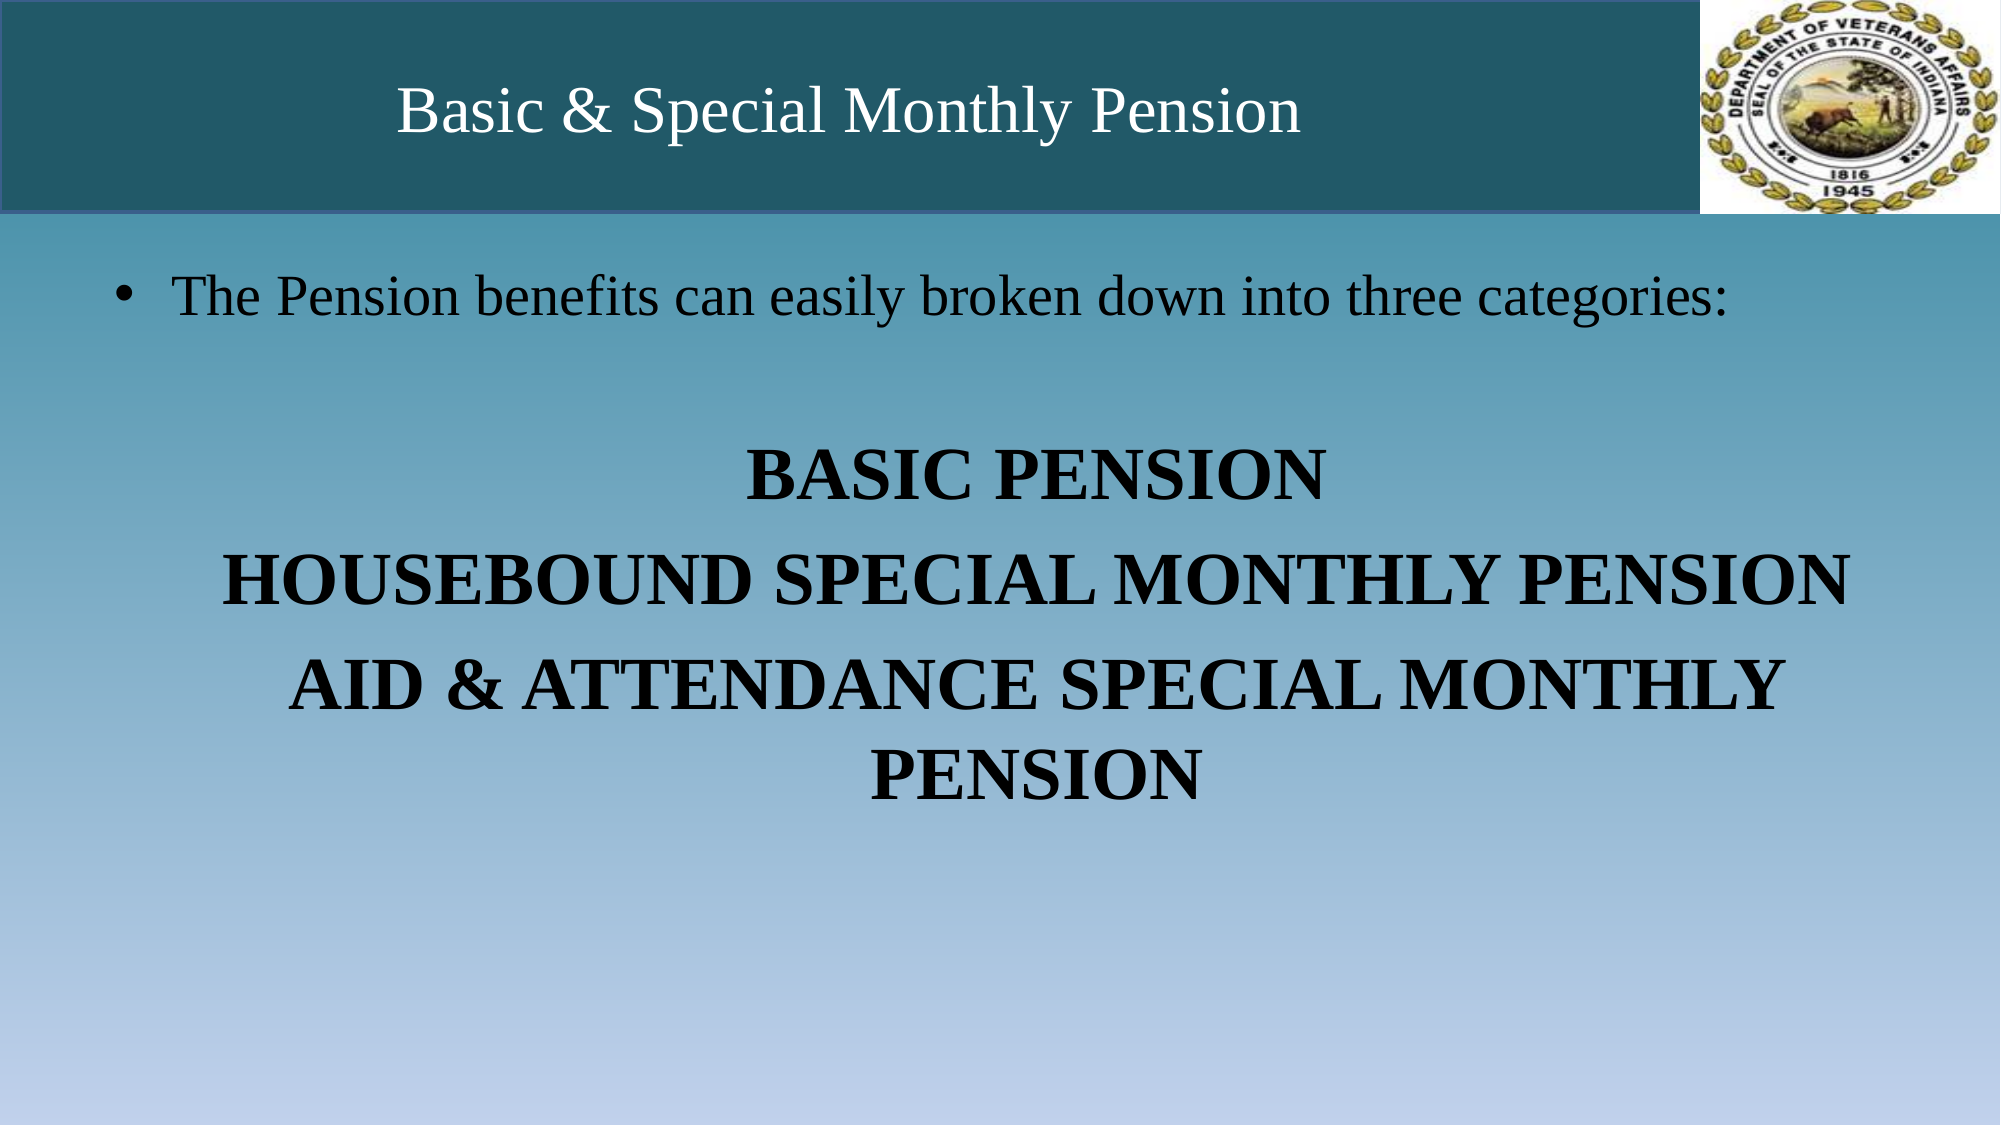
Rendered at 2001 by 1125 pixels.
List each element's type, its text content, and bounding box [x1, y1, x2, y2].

picture [1700, 0, 2000, 214]
list The Pension benefits can easily broken down into three categories: Basic Pension Housebound Special Monthly Pension Aid & Attendance Special Monthly Pension [99, 249, 1901, 1006]
title Basic & Special Monthly Pension [0, 0, 1701, 213]
